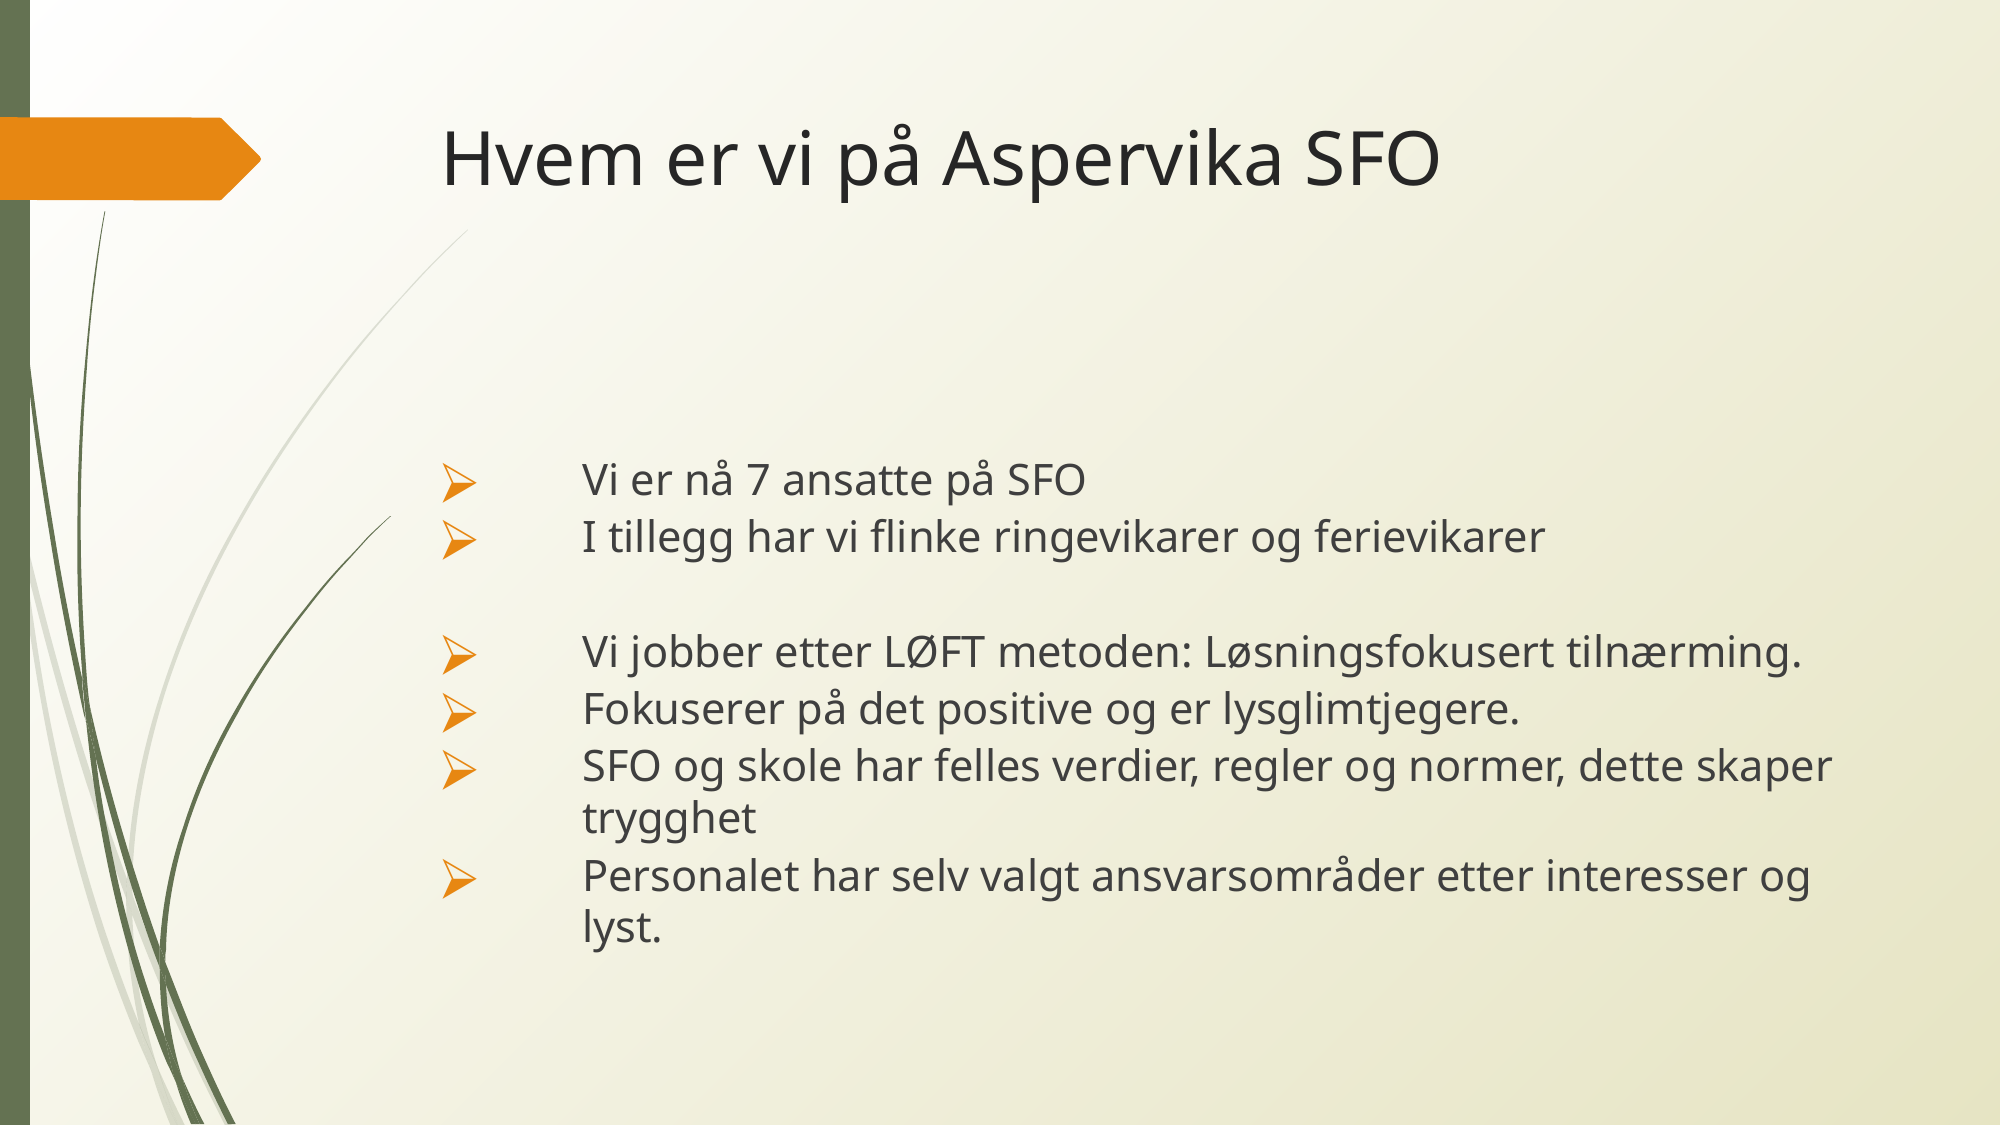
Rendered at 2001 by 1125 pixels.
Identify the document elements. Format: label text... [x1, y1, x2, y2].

list Vi er nå 7 ansatte på SFO I tillegg har vi flinke ringevikarer og ferievikarer Vi jobber etter LØFT metoden: Løsningsfokusert tilnærming. Fokuserer på det positive og er lysglimtjegere. SFO og skole har felles verdier, regler og normer, dette skaper trygghet Personalet har selv valgt ansvarsområder etter interesser og lyst. [424, 350, 1888, 970]
title Hvem er vi på Aspervika SFO [425, 102, 1888, 313]
